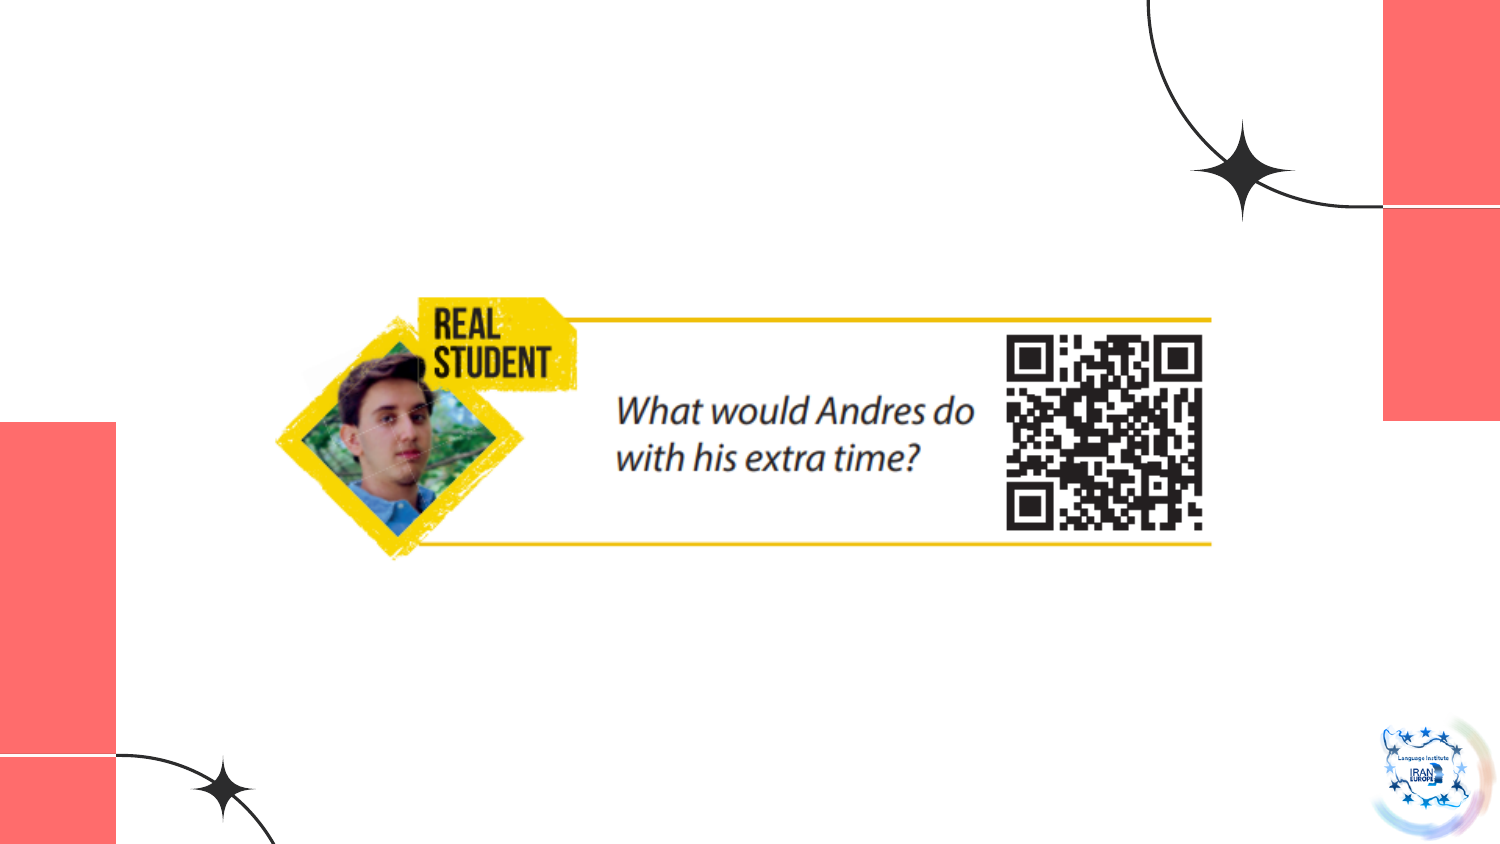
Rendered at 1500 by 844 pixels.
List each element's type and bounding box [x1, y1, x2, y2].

text_box [1148, 0, 1500, 223]
picture [273, 270, 1243, 587]
picture [1364, 711, 1500, 844]
